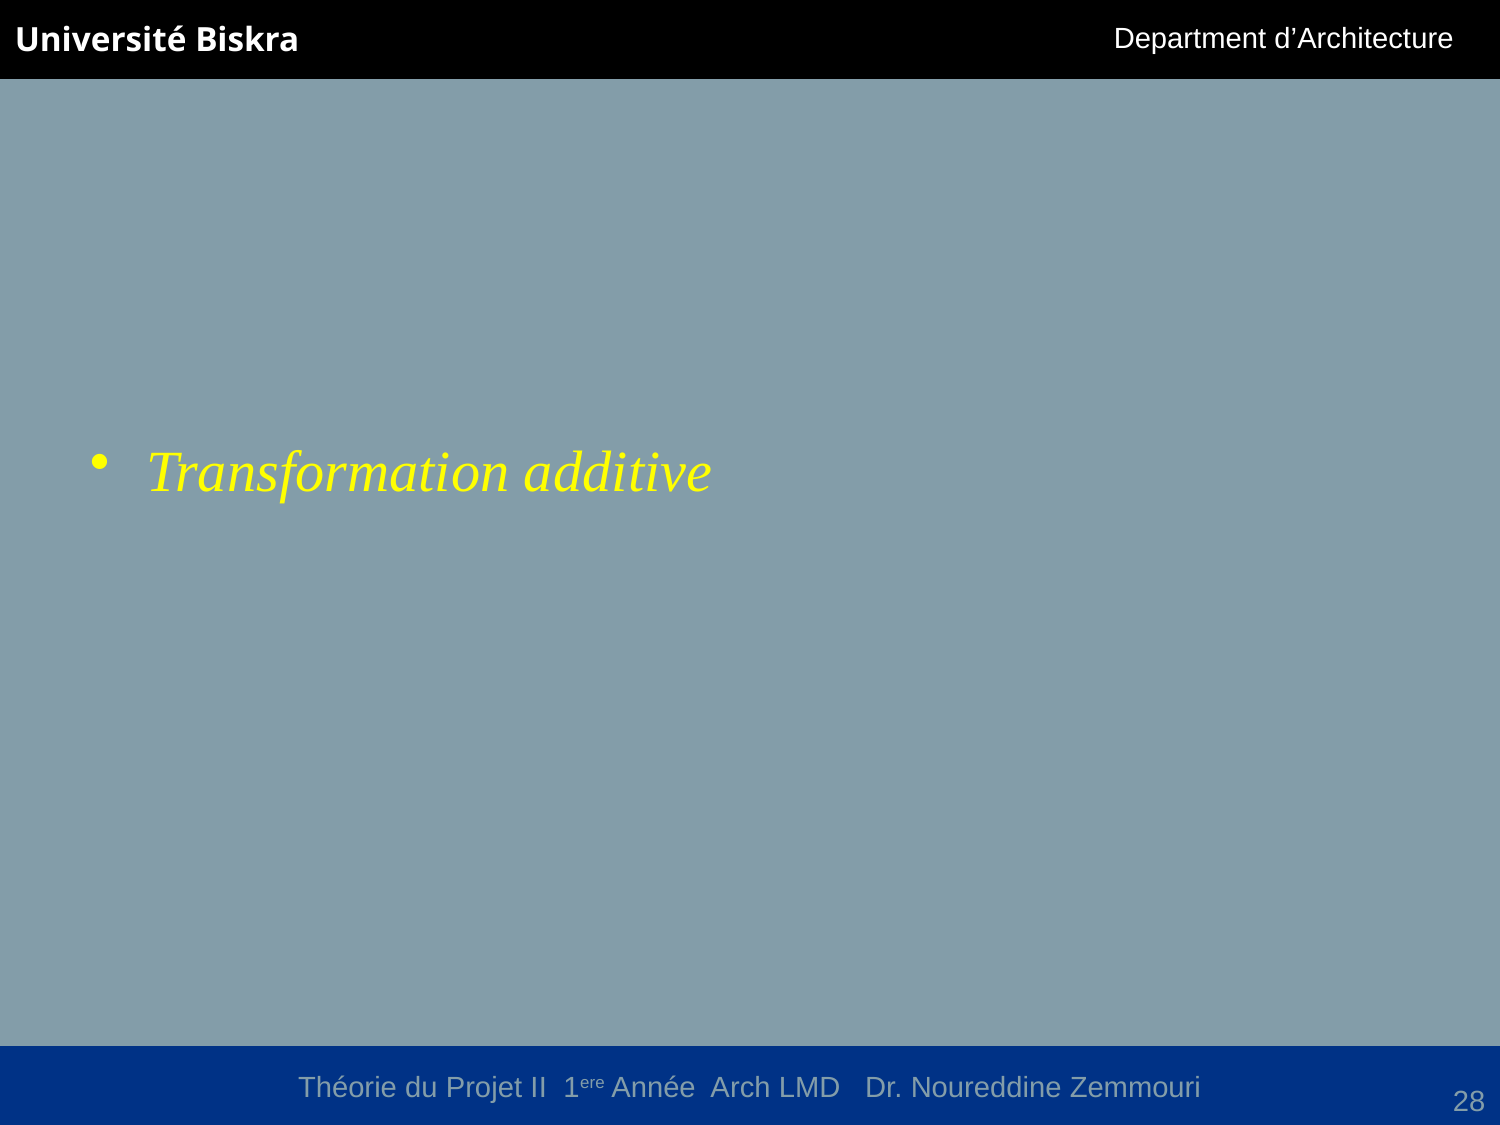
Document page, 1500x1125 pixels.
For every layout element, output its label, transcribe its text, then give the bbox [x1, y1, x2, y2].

list Transformation additive [75, 262, 738, 1005]
